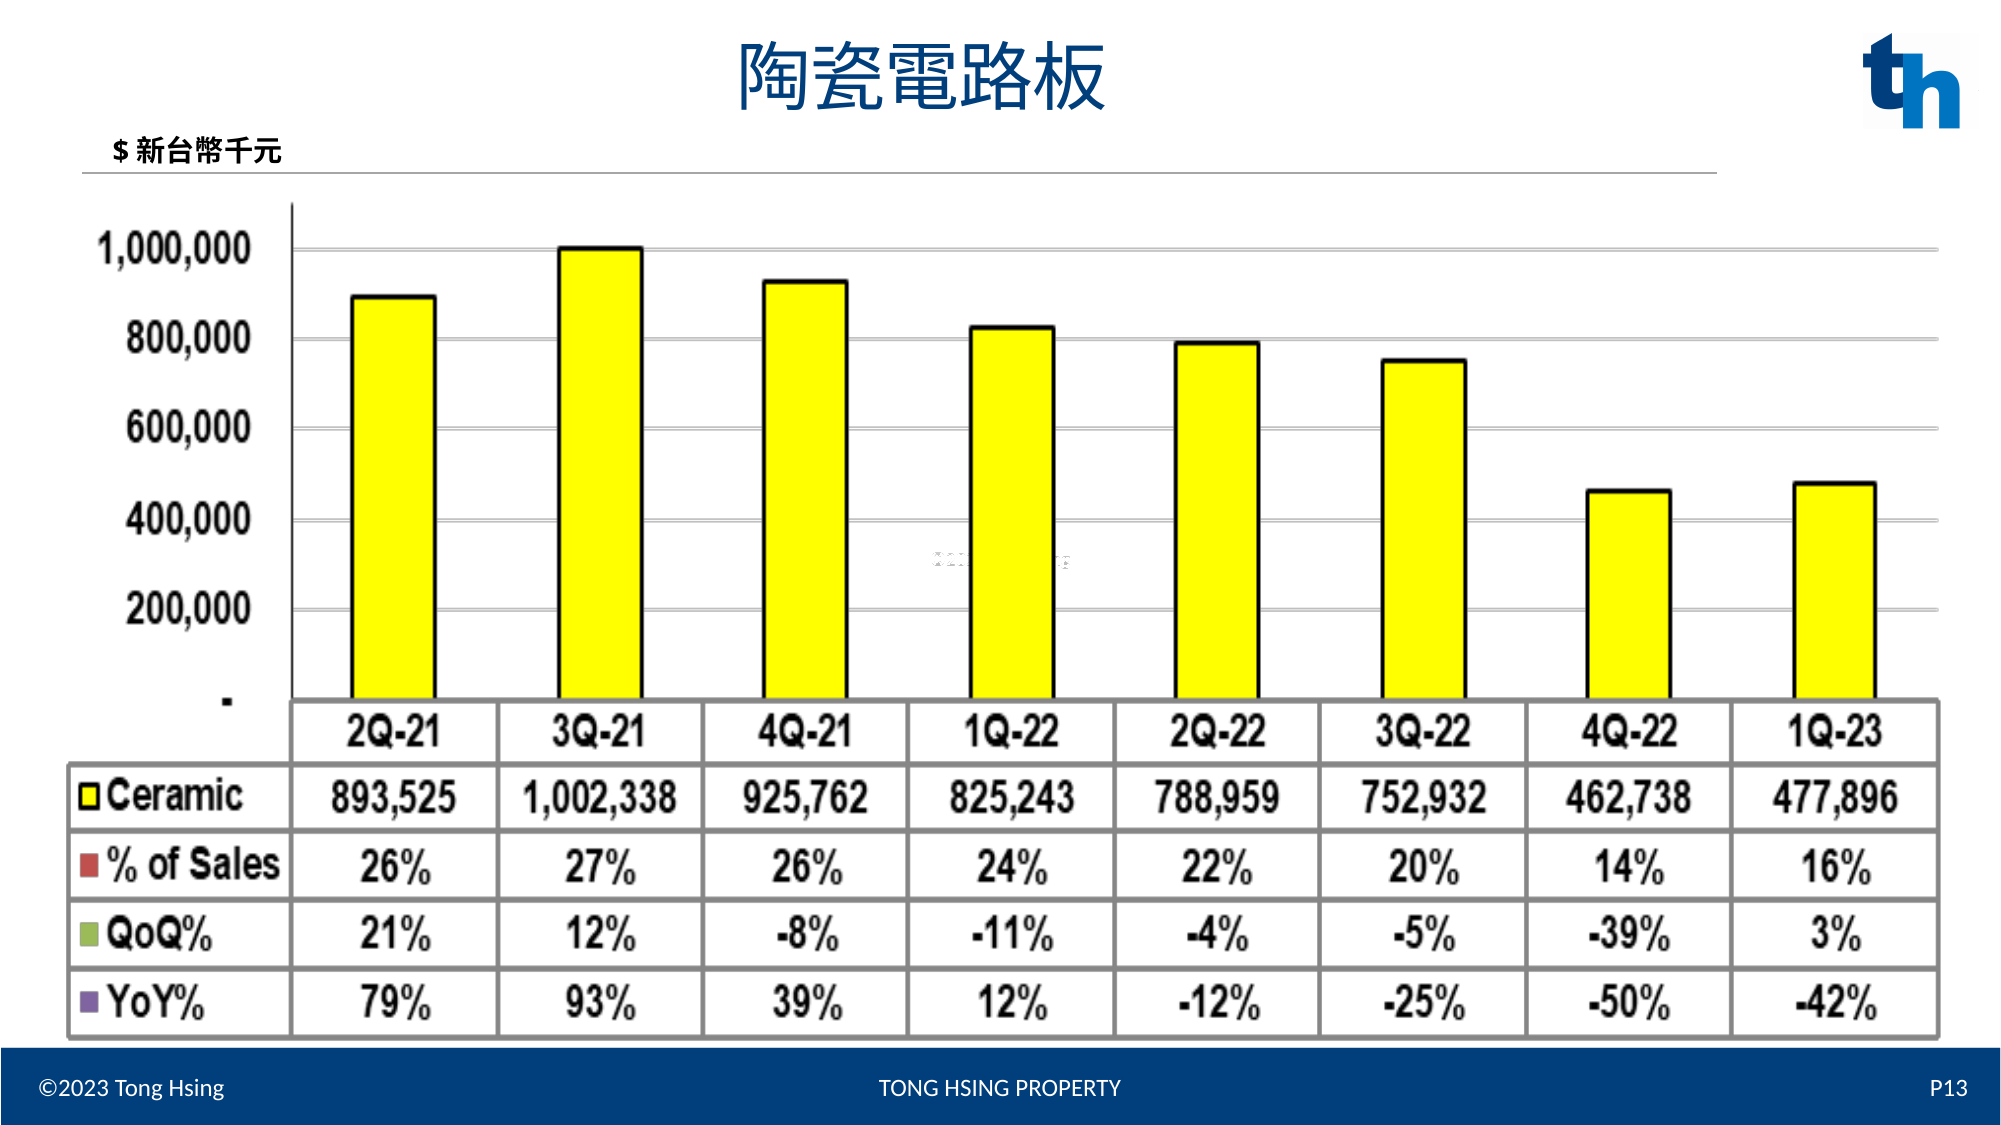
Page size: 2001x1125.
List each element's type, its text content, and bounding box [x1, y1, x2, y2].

picture [1863, 33, 1979, 129]
text_box TONG HSING PROPERTY [604, 1075, 1396, 1124]
text_box ©2023 Tong Hsing [22, 1075, 429, 1124]
text_box P13 [1767, 1075, 1984, 1124]
text_box 陶瓷電路板 [64, 21, 1780, 127]
picture [0, 146, 1984, 1065]
text_box $新台幣千元 [97, 125, 316, 142]
